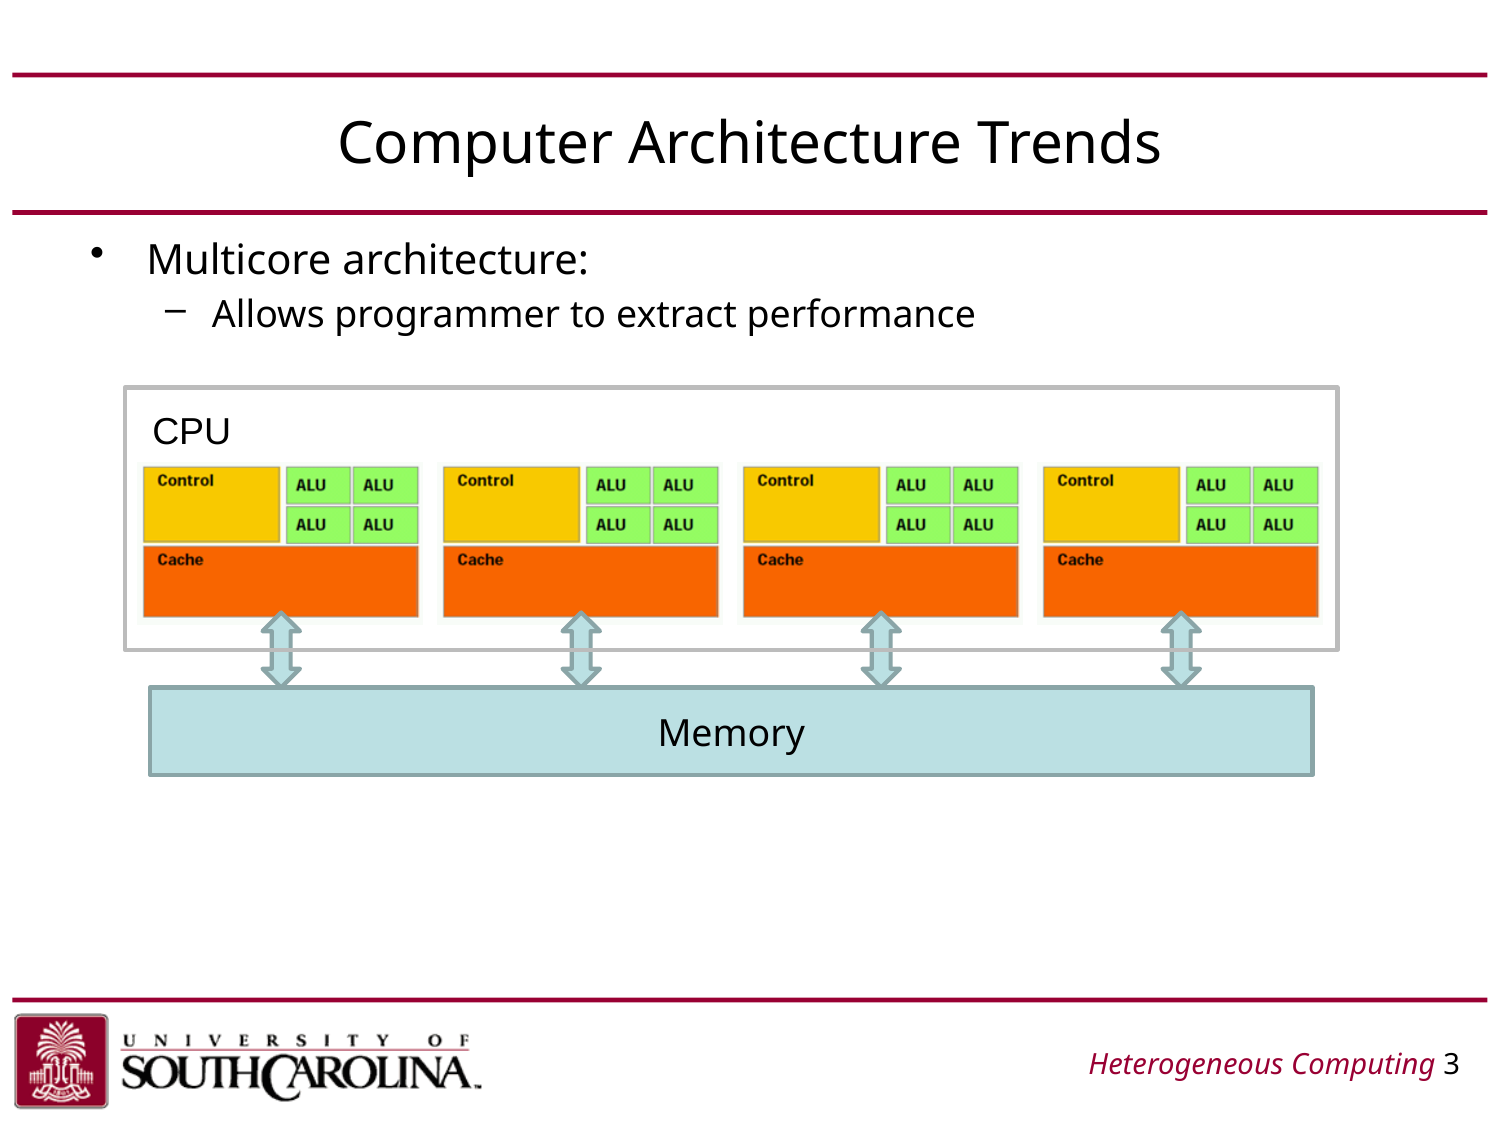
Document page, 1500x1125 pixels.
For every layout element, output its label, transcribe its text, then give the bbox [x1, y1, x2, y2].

picture [737, 462, 1023, 626]
text_box [260, 652, 302, 690]
text_box Memory [148, 685, 1315, 777]
slide_number Heterogeneous Computing 3 [562, 1037, 1476, 1088]
text_box [560, 652, 602, 690]
text_box [1160, 652, 1202, 690]
list Multicore architecture: Allows programmer to extract performance [75, 224, 1425, 375]
text_box [123, 385, 1340, 652]
text_box CPU [137, 399, 250, 460]
picture [1037, 462, 1323, 626]
text_box [860, 652, 902, 690]
picture [137, 462, 423, 626]
picture [437, 462, 723, 626]
title Computer Architecture Trends [75, 75, 1425, 205]
picture [12, 1012, 488, 1112]
